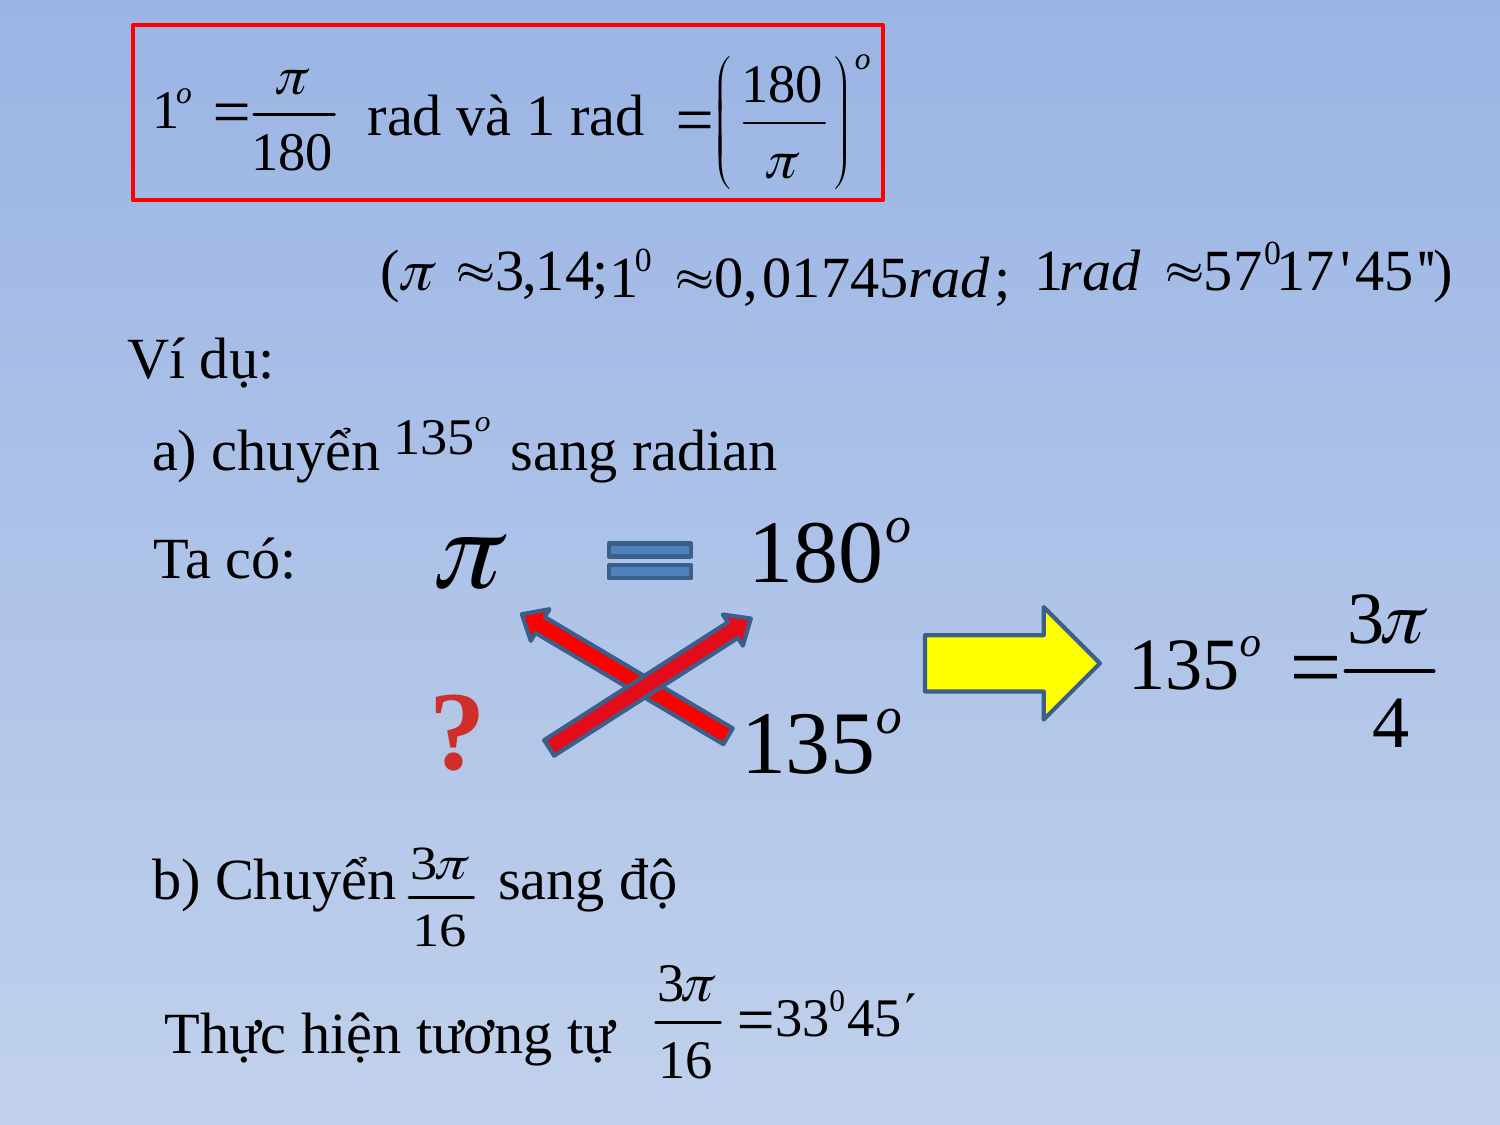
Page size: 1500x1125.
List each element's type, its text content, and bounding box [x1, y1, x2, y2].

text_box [612, 241, 1013, 313]
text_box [1124, 572, 1447, 764]
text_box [665, 32, 880, 201]
text_box Ta có: [139, 512, 339, 598]
text_box [542, 612, 753, 758]
text_box b) Chuyển sang độ [137, 833, 398, 919]
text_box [1037, 233, 1457, 310]
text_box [399, 833, 487, 958]
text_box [646, 949, 924, 1091]
text_box ? [373, 649, 542, 799]
text_box b) Chuyển sang độ [487, 833, 813, 919]
text_box [607, 541, 693, 559]
text_box [523, 607, 644, 687]
text_box [607, 563, 693, 580]
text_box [737, 676, 918, 797]
text_box Ví dụ: [112, 312, 313, 398]
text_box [149, 42, 346, 183]
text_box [745, 485, 926, 605]
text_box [390, 398, 501, 468]
text_box [922, 605, 1103, 722]
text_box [377, 244, 608, 310]
text_box Thực hiện tương tự [150, 987, 641, 1073]
text_box a) chuyển sang radian [137, 404, 863, 490]
text_box [131, 23, 885, 202]
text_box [422, 512, 528, 618]
text_box [645, 687, 732, 747]
